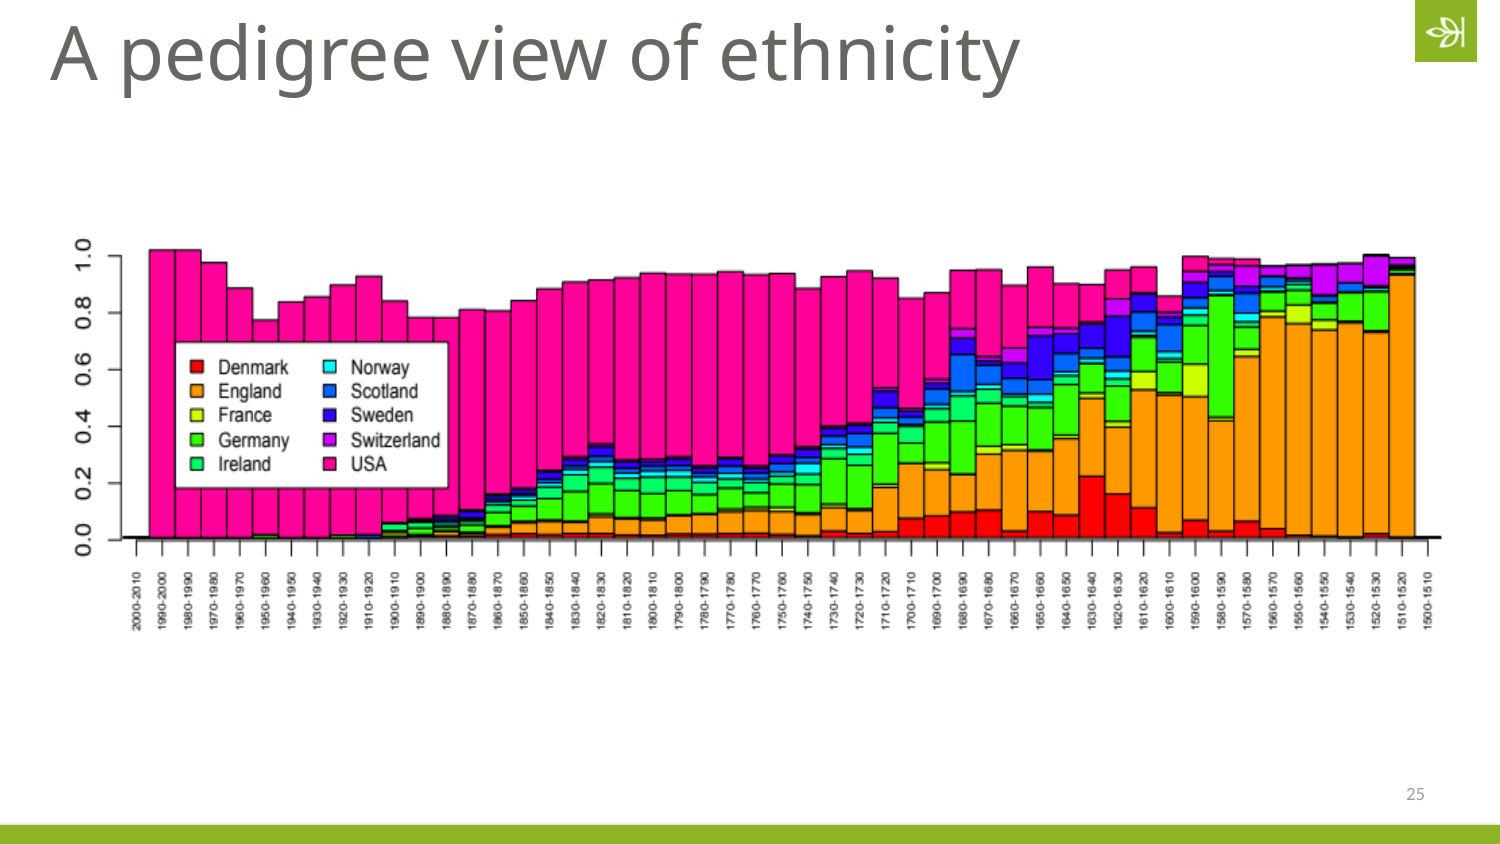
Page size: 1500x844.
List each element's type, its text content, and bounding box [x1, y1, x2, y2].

title A pedigree view of ethnicity [37, 9, 1388, 122]
picture [1415, 0, 1477, 62]
slide_number 25 [1074, 782, 1425, 827]
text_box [50, 216, 1442, 633]
